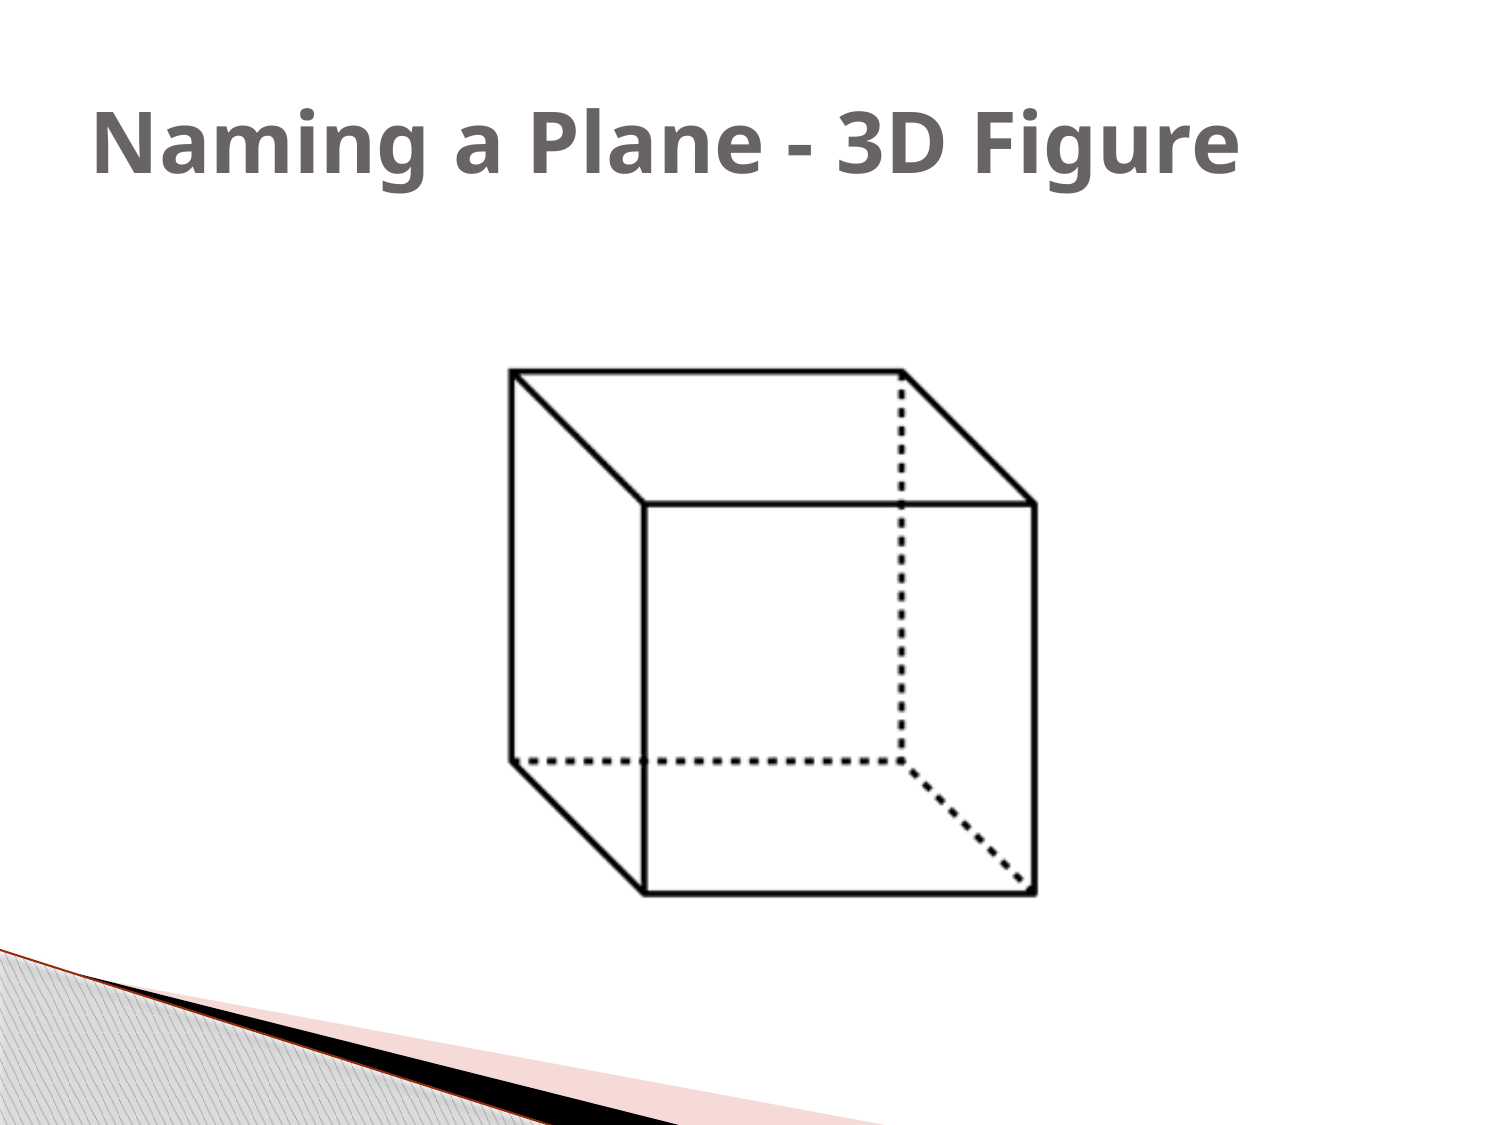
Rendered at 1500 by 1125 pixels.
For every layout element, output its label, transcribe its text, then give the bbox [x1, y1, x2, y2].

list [462, 224, 1087, 1032]
title Naming a Plane - 3D Figure [75, 45, 1425, 233]
